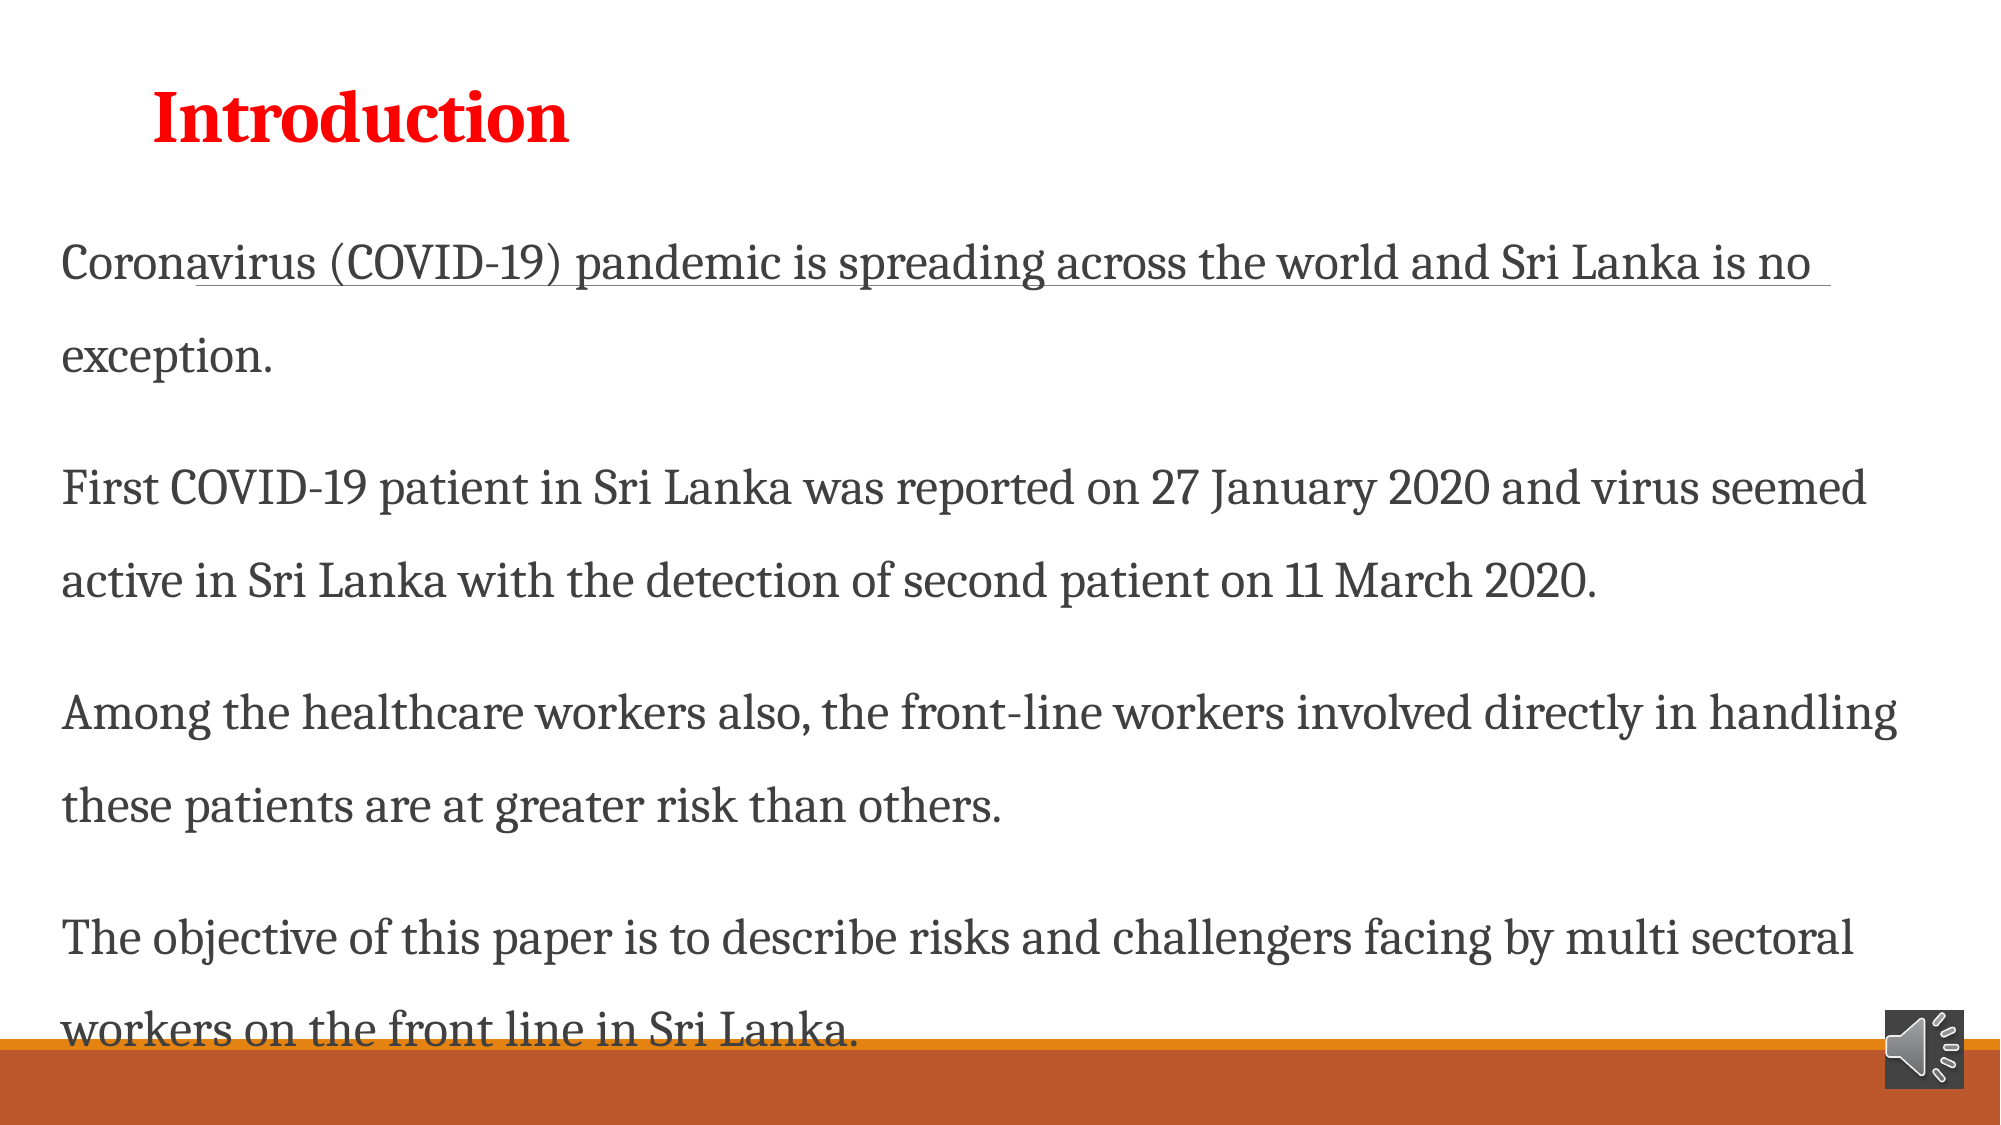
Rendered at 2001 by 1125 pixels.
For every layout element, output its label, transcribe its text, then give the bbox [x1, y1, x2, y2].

list Coronavirus (COVID-19) pandemic is spreading across the world and Sri Lanka is no exception. First COVID-19 patient in Sri Lanka was reported on 27 January 2020 and virus seemed active in Sri Lanka with the detection of second patient on 11 March 2020. Among the healthcare workers also, the front-line workers involved directly in handling these patients are at greater risk than others. The objective of this paper is to describe risks and challengers facing by multi sectoral workers on the front line in Sri Lanka. [46, 189, 1961, 1066]
picture [1884, 1009, 1966, 1090]
title Introduction [137, 59, 1863, 165]
